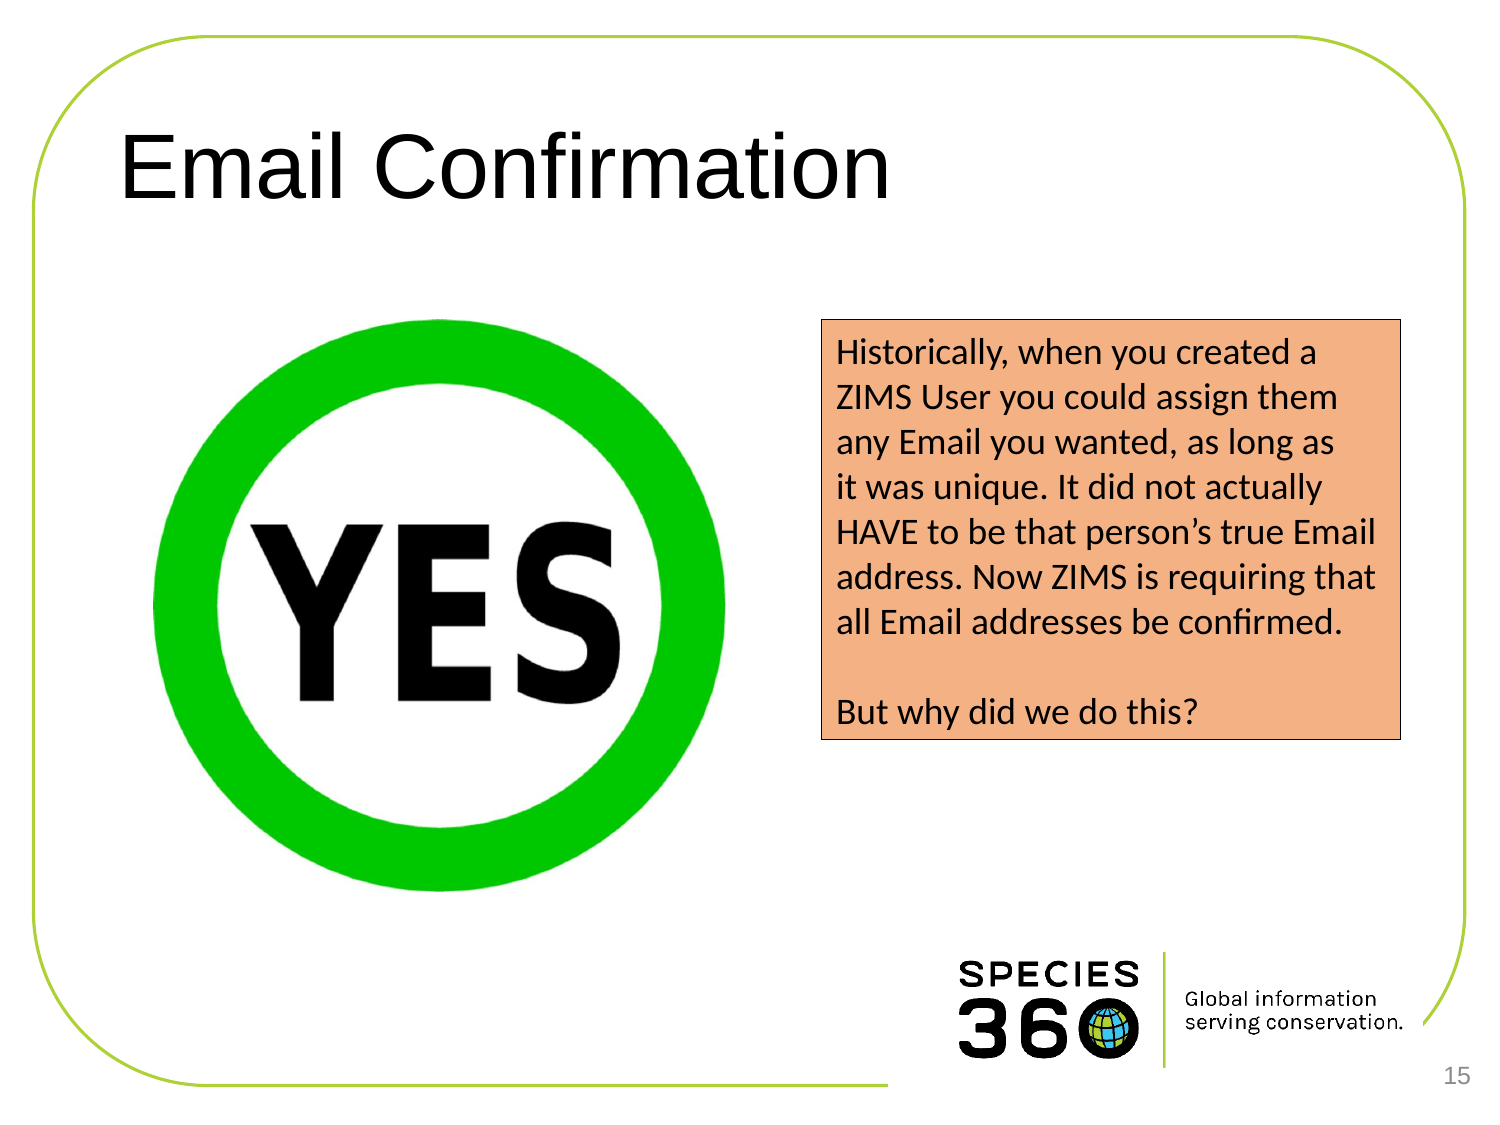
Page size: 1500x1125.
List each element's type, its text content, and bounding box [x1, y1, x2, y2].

text_box Historically, when you created a ZIMS User you could assign them any Email you wanted, as long as it was unique. It did not actually HAVE to be that person’s true Email address. Now ZIMS is requiring that all Email addresses be confirmed. But why did we do this? [821, 319, 1401, 740]
picture [153, 319, 726, 892]
title Email Confirmation [103, 59, 1397, 278]
picture [954, 944, 1407, 1075]
slide_number 15 [1148, 1044, 1487, 1105]
